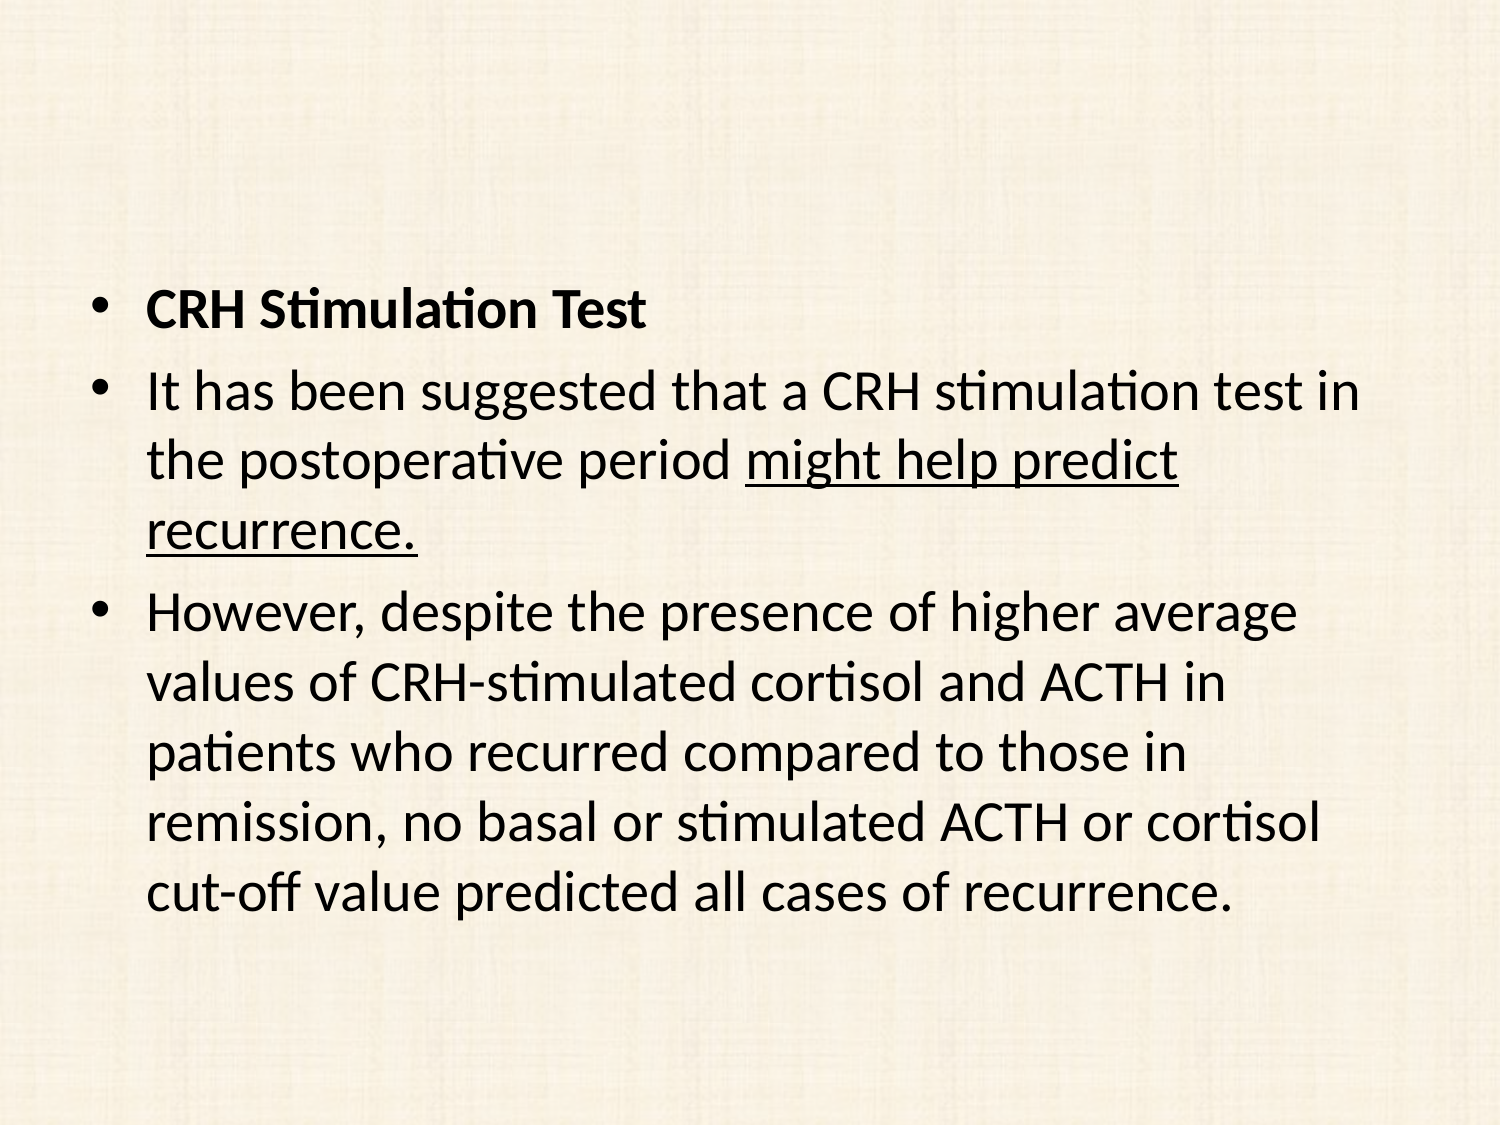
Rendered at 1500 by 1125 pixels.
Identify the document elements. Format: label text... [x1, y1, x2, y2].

list CRH Stimulation Test It has been suggested that a CRH stimulation test in the postoperative period might help predict recurrence. However, despite the presence of higher average values of CRH-stimulated cortisol and ACTH in patients who recurred compared to those in remission, no basal or stimulated ACTH or cortisol cut-off value predicted all cases of recurrence. [75, 262, 1425, 1005]
